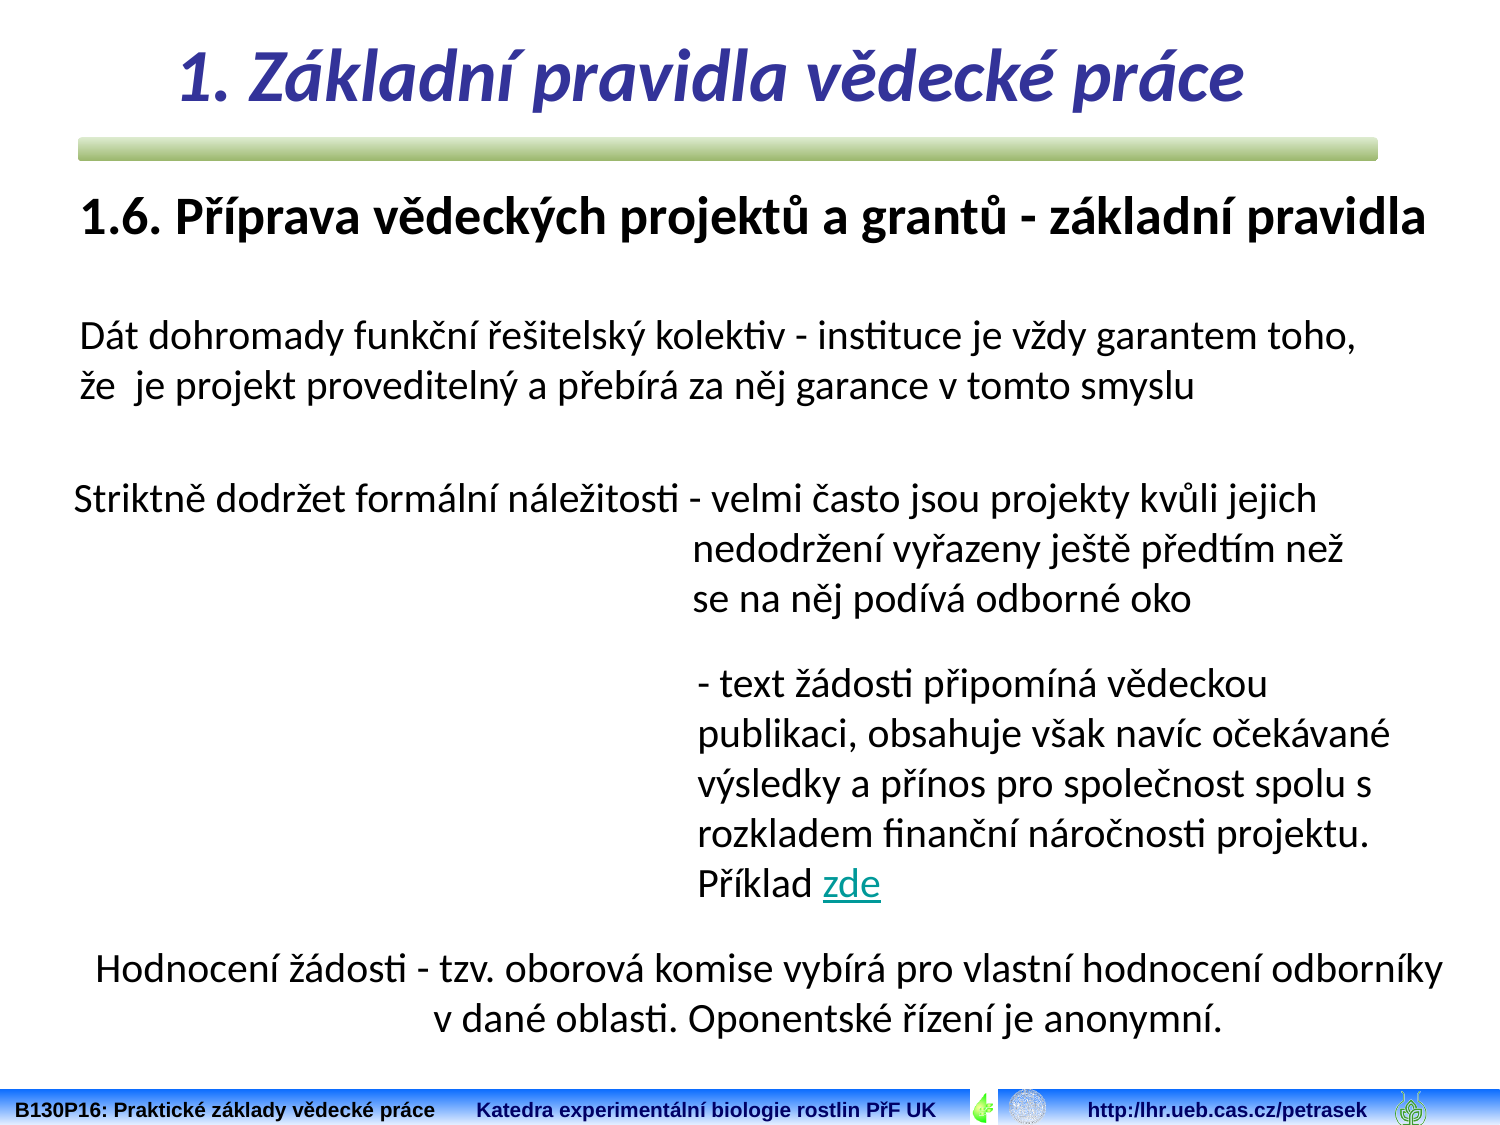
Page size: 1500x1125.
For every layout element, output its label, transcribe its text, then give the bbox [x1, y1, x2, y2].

text_box Hodnocení žádosti - tzv. oborová komise vybírá pro vlastní hodnocení odborníky v dané oblasti. Oponentské řízení je anonymní. [80, 933, 1481, 1049]
text_box Dát dohromady funkční řešitelský kolektiv - instituce je vždy garantem toho, že je projekt proveditelný a přebírá za něj garance v tomto smyslu [64, 300, 1400, 416]
text_box 1.6. Příprava vědeckých projektů a grantů - základní pravidla [64, 172, 1471, 253]
text_box Striktně dodržet formální náležitosti - velmi často jsou projekty kvůli jejich nedodržení vyřazeny ještě předtím než se na něj podívá odborné oko [58, 463, 1394, 629]
text_box 1. Základní pravidla vědecké práce [159, 18, 1261, 124]
text_box - text žádosti připomíná vědeckou publikaci, obsahuje však navíc očekávané výsledky a přínos pro společnost spolu s rozkladem finanční náročnosti projektu. Příklad zde [82, 648, 1453, 913]
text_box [0, 1088, 1500, 1125]
text_box [76, 135, 1380, 163]
